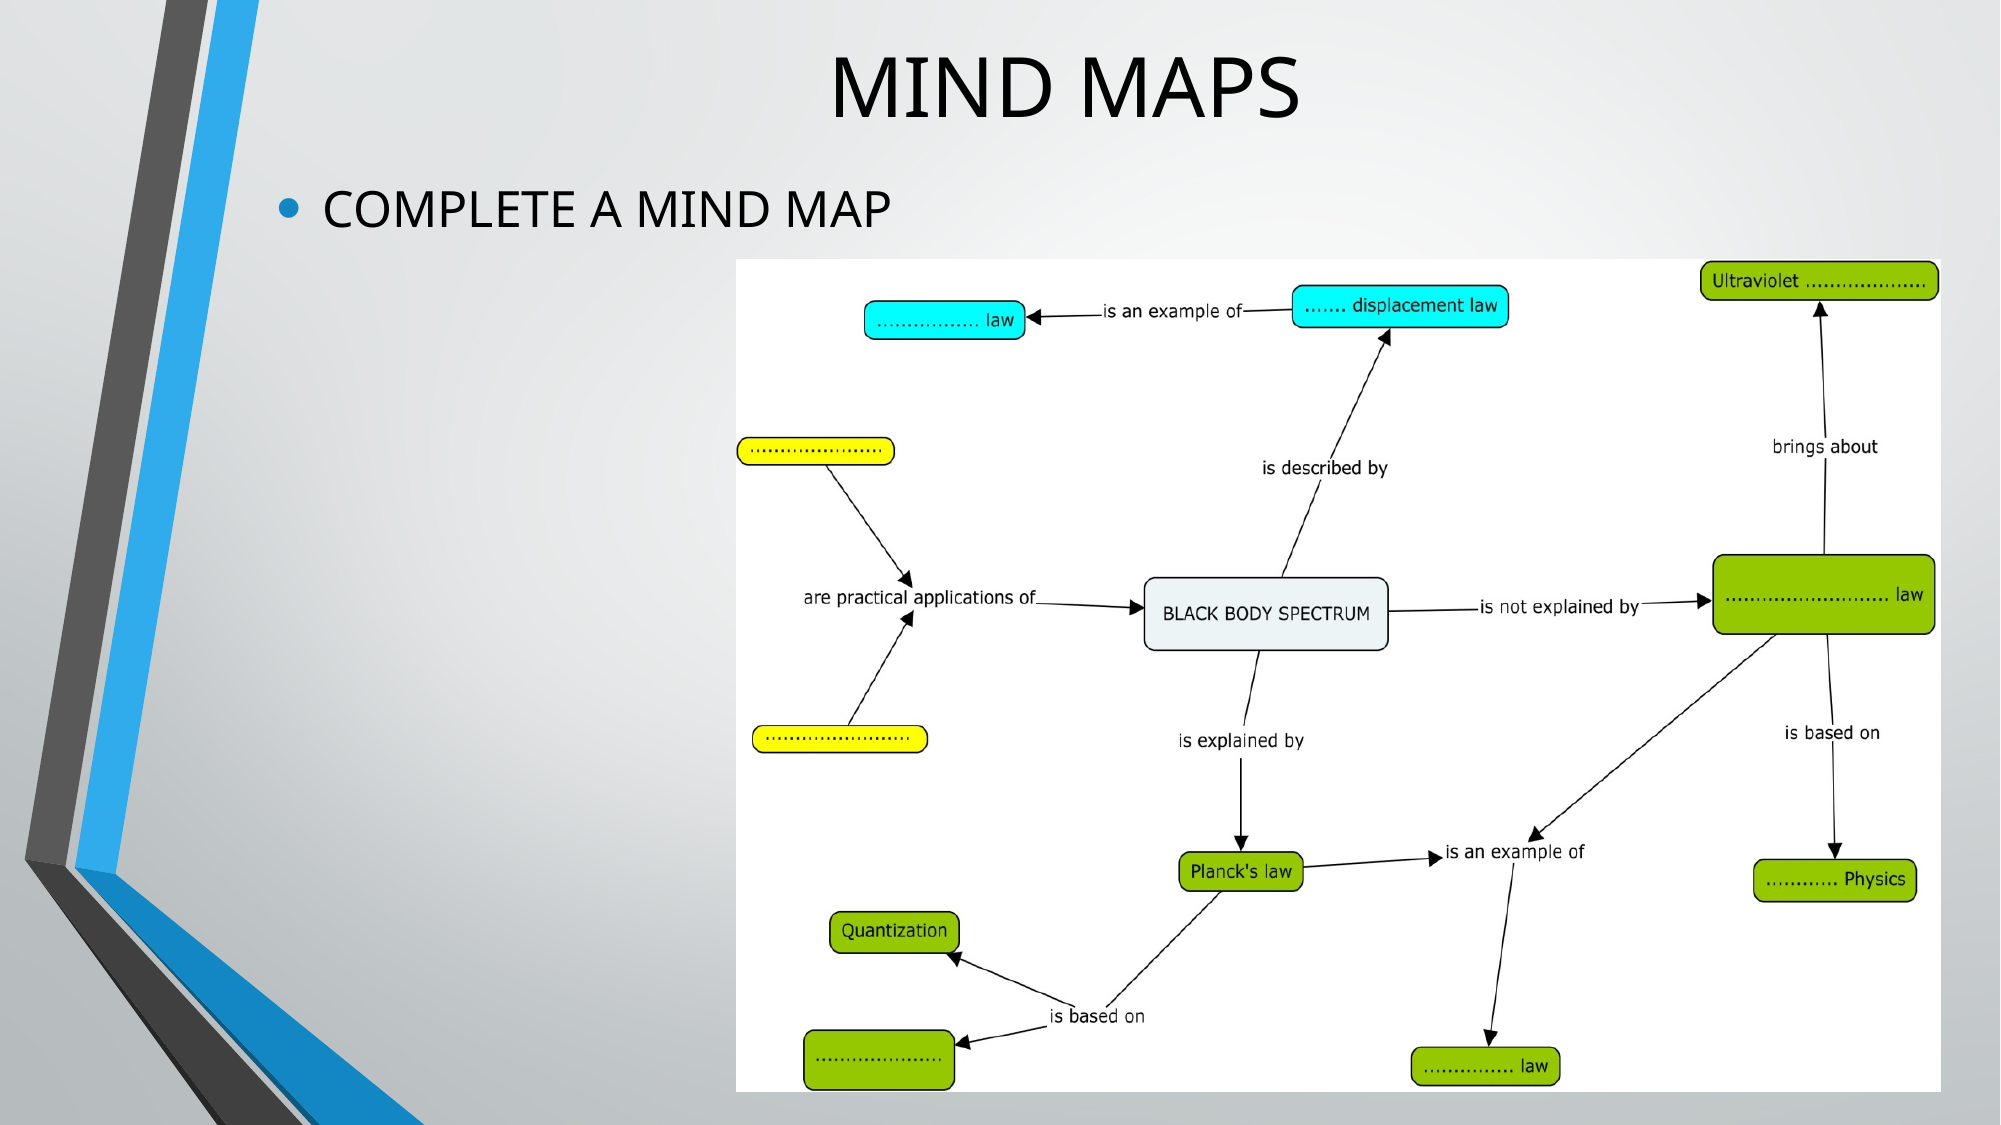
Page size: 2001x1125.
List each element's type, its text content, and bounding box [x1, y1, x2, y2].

list COMPLETE A MIND MAP [261, 105, 1905, 310]
picture [735, 258, 1941, 1092]
title MIND MAPS [243, 19, 1887, 149]
